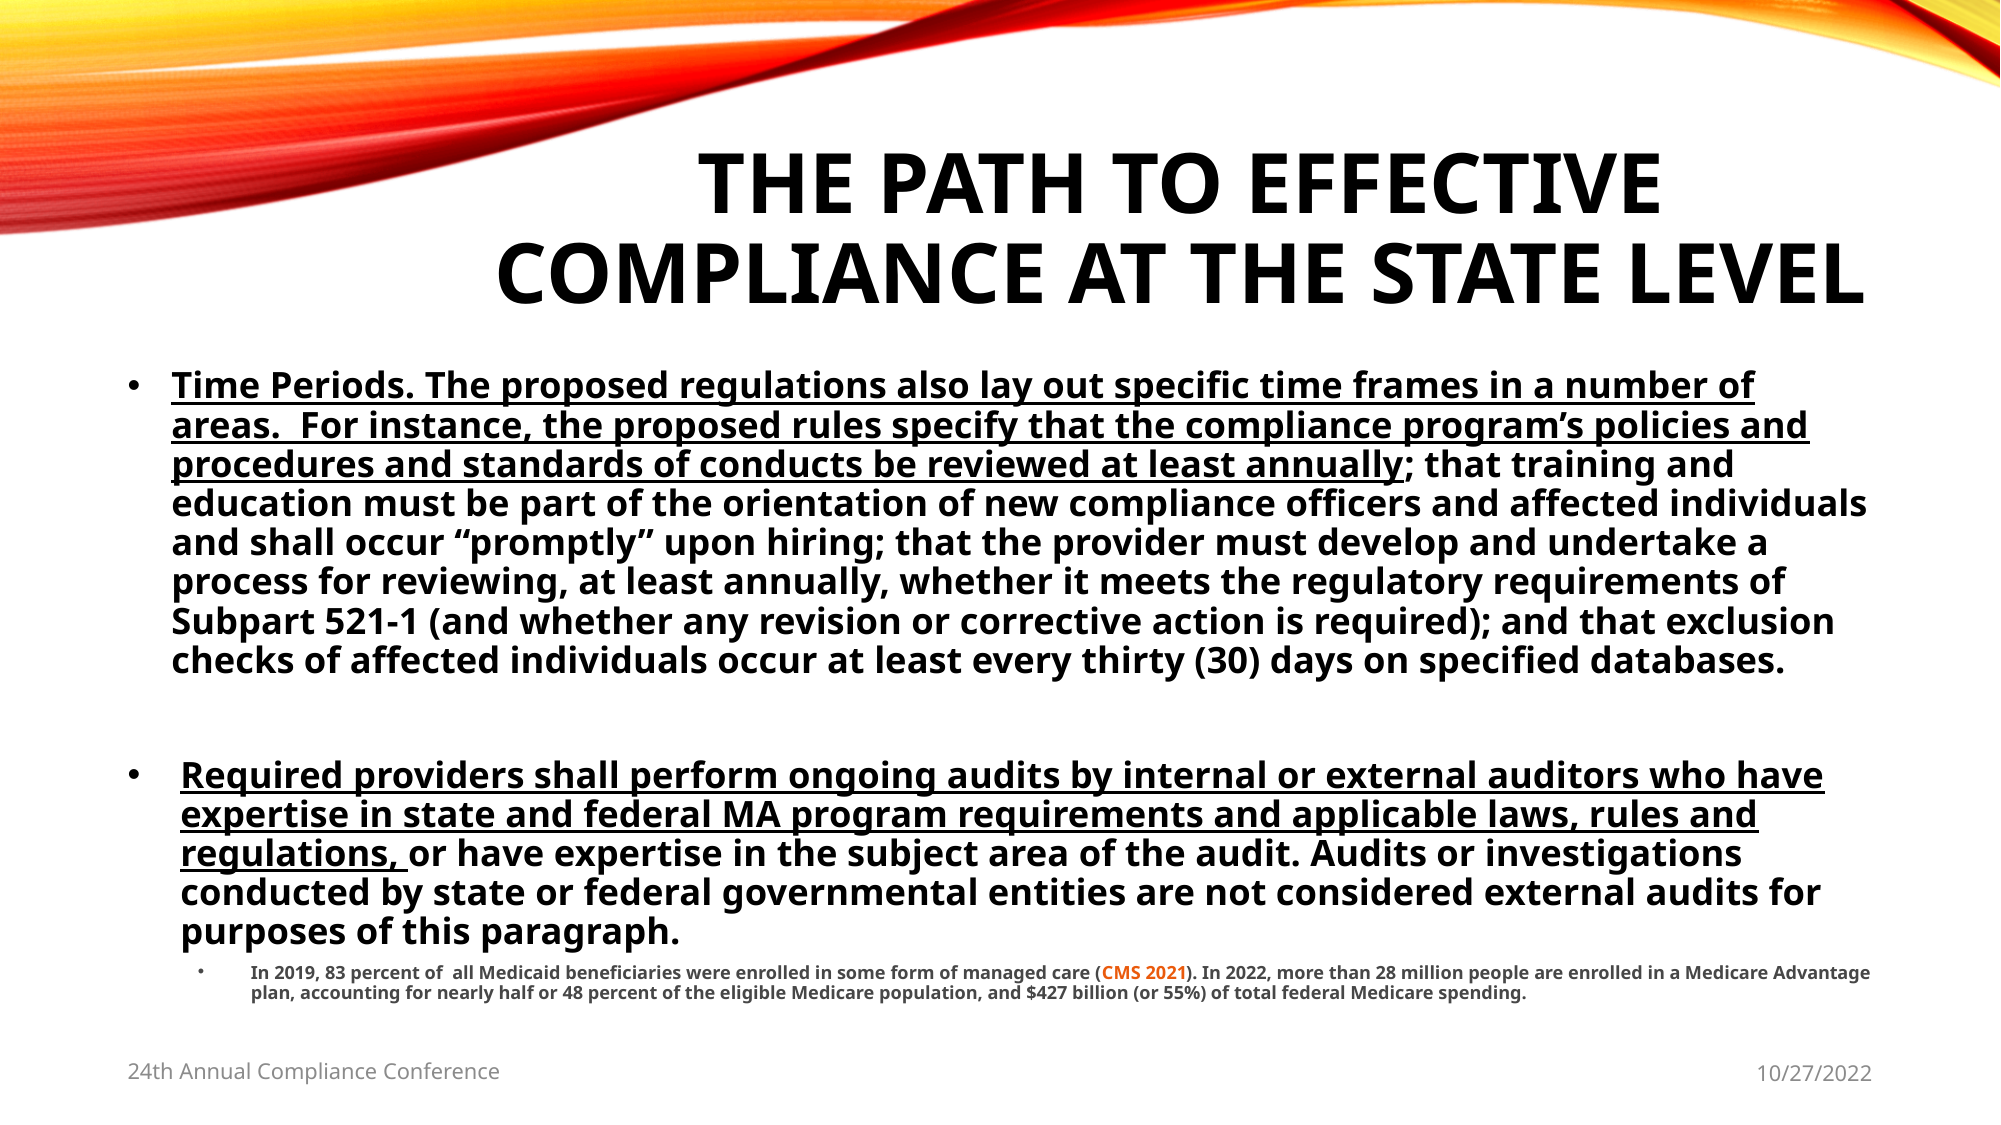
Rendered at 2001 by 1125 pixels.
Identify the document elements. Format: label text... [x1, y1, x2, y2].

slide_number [1410, 1042, 1888, 1103]
picture [0, 0, 2000, 237]
title THE PATH TO EFFECTIVE COMPLIANCE AT THE STATE LEVEL [474, 125, 1888, 338]
footer 24th Annual Compliance Conference [112, 1042, 1388, 1103]
list Time Periods. The proposed regulations also lay out specific time frames in a number of areas. For instance, the proposed rules specify that the compliance program’s policies and procedures and standards of conducts be reviewed at least annually; that training and education must be part of the orientation of new compliance officers and affected individuals and shall occur “promptly” upon hiring; that the provider must develop and undertake a process for reviewing, at least annually, whether it meets the regulatory requirements of Subpart 521-1 (and whether any revision or corrective action is required); and that exclusion checks of affected individuals occur at least every thirty (30) days on specified databases. Required providers shall perform ongoing audits by internal or external auditors who have expertise in state and federal MA program requirements and applicable laws, rules and regulations, or have expertise in the subject area of the audit. Audits or investigations conducted by state or federal governmental entities are not considered external audits for purposes of this paragraph. In 2019, 83 percent of all Medicaid beneficiaries were enrolled in some form of managed care (CMS 2021). In 2022, more than 28 million people are enrolled in a Medicare Advantage plan, accounting for nearly half or 48 percent of the eligible Medicare population, and $427 billion (or 55%) of total federal Medicare spending. [112, 360, 1888, 1021]
